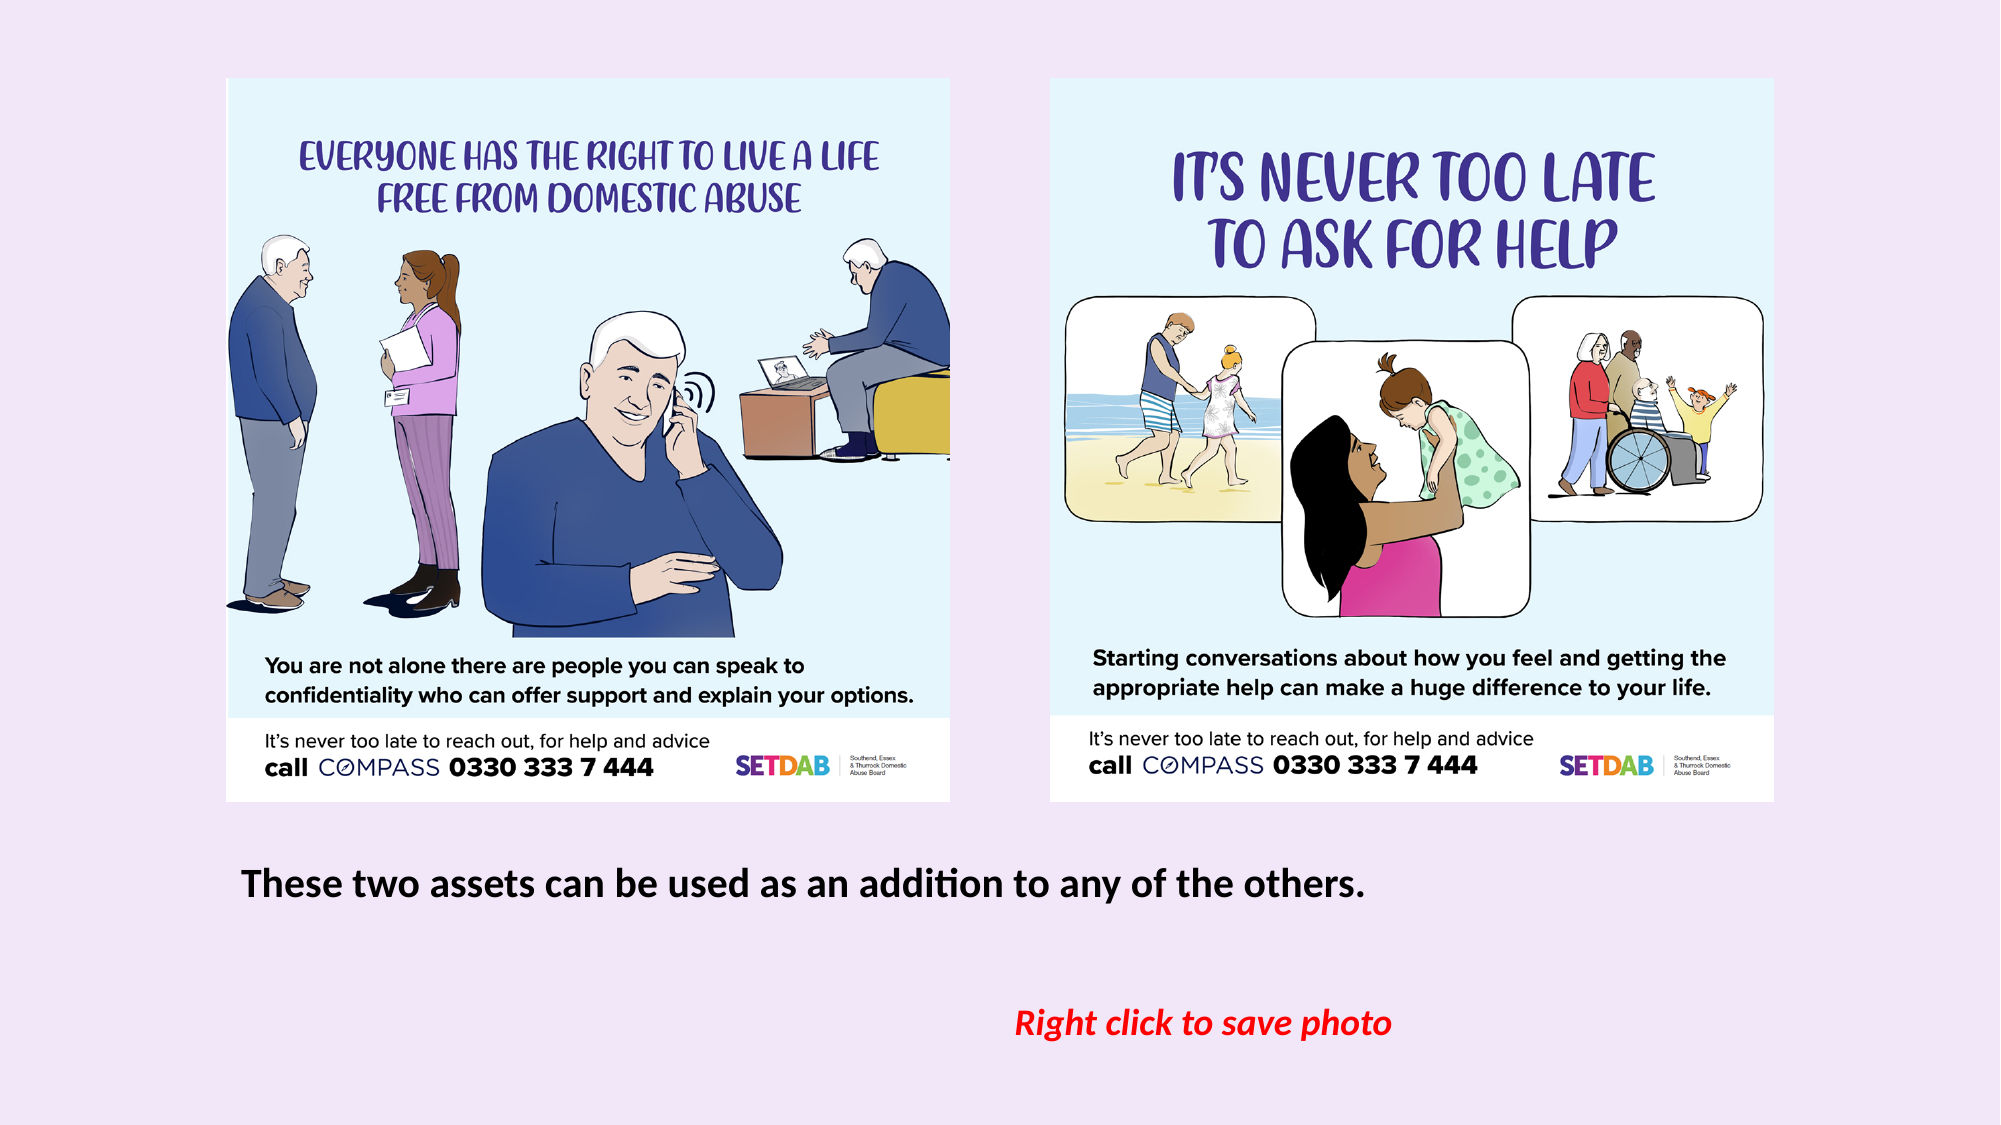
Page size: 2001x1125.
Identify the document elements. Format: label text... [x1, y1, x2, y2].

text_box These two assets can be used as an addition to any of the others. [226, 848, 1790, 913]
picture [226, 78, 950, 802]
text_box Right click to save photo [999, 991, 1568, 1051]
picture [1049, 78, 1774, 802]
